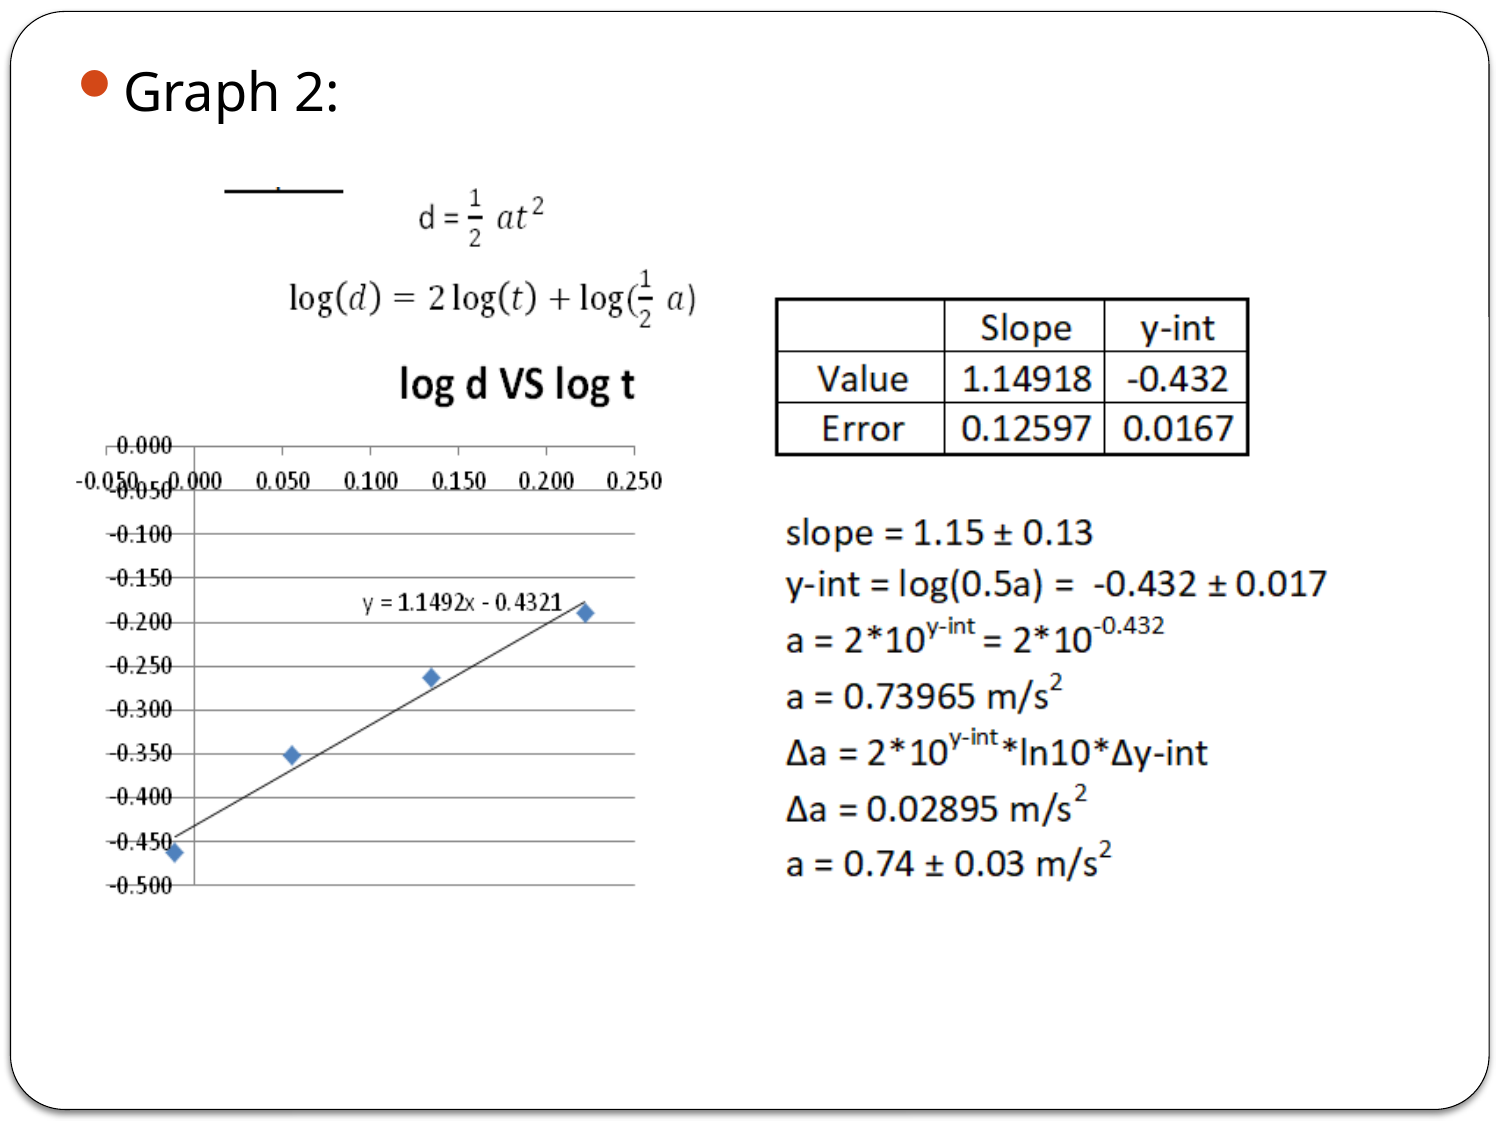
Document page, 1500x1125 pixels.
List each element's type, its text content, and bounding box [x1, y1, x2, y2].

picture [74, 187, 701, 938]
picture [741, 274, 1351, 886]
list Graph 2: [62, 50, 1413, 793]
